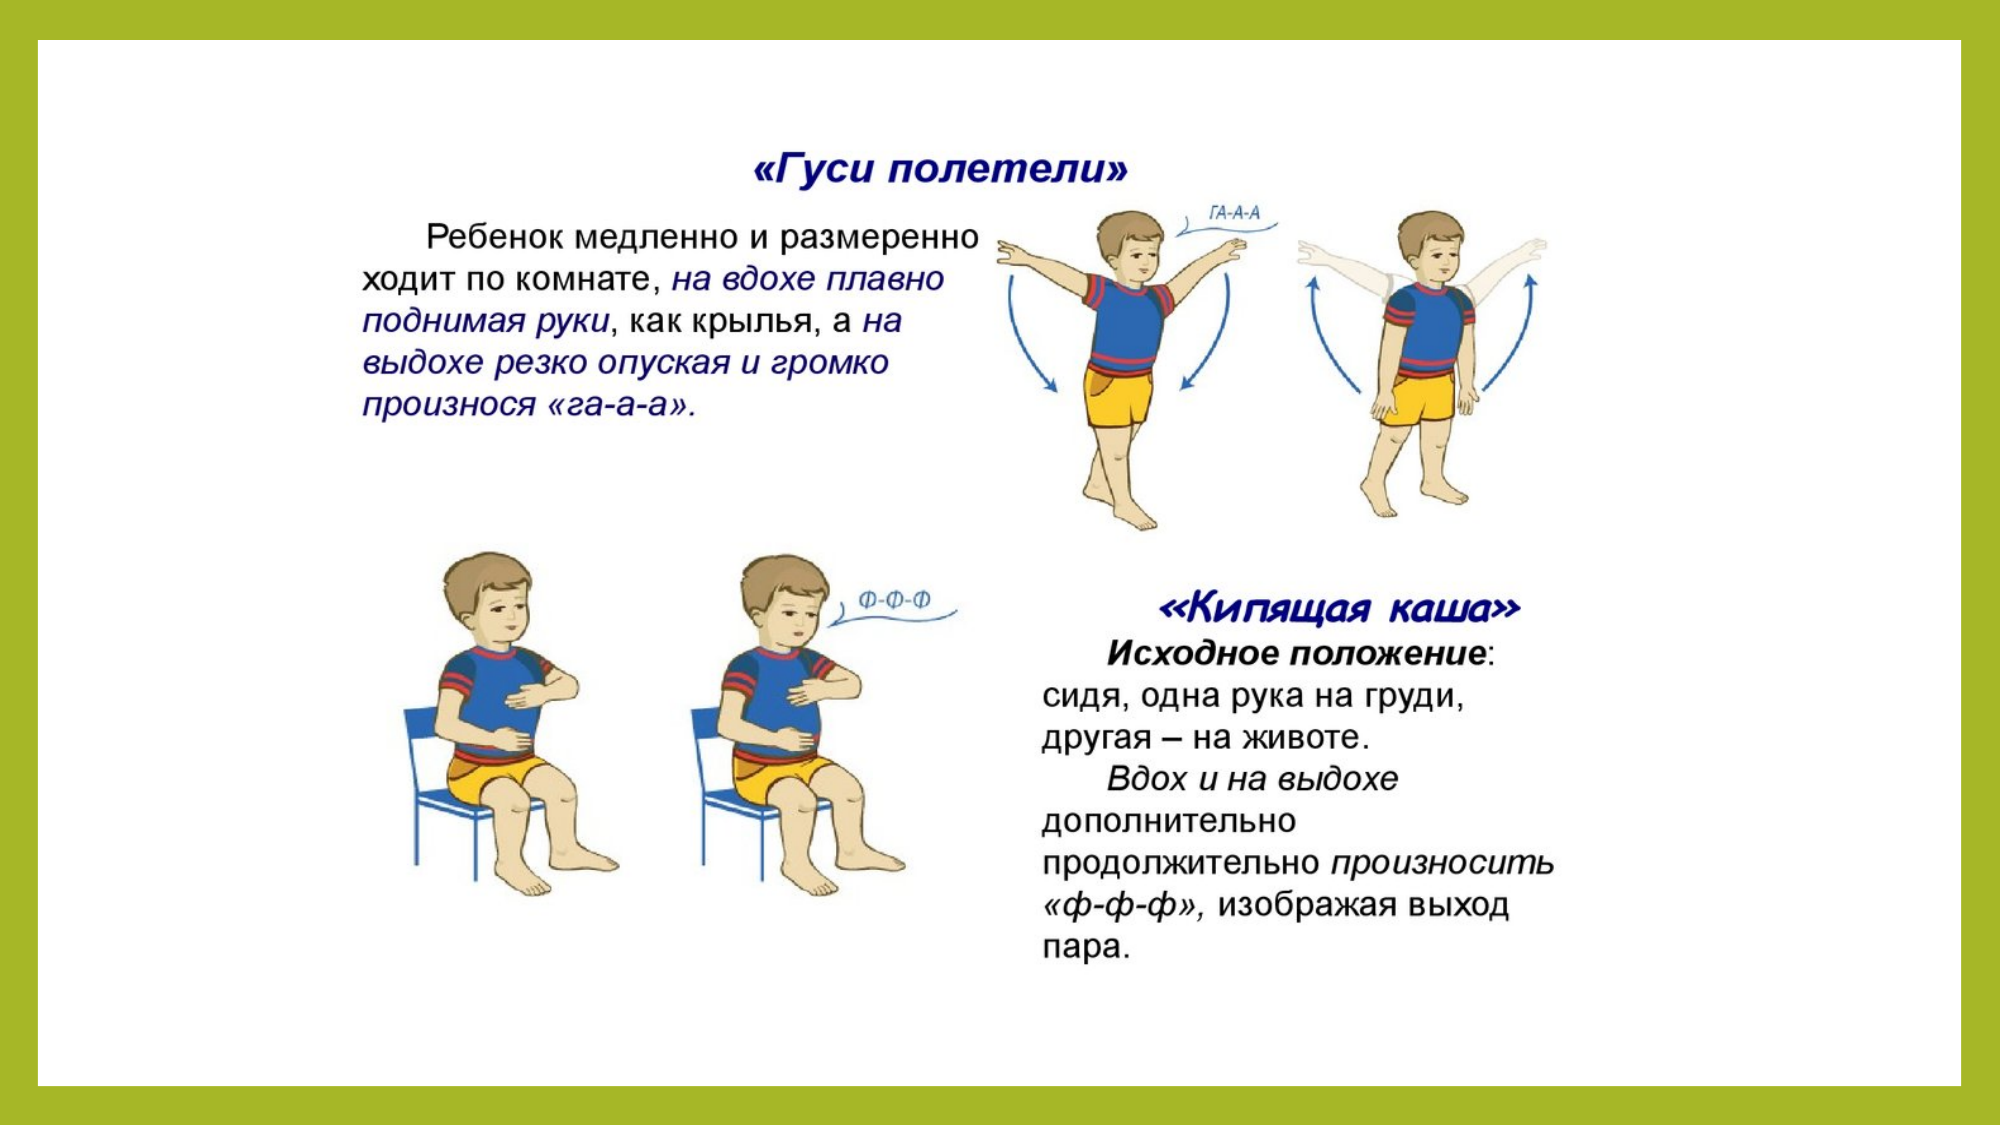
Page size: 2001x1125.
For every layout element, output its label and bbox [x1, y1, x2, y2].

picture [306, 92, 1603, 1033]
